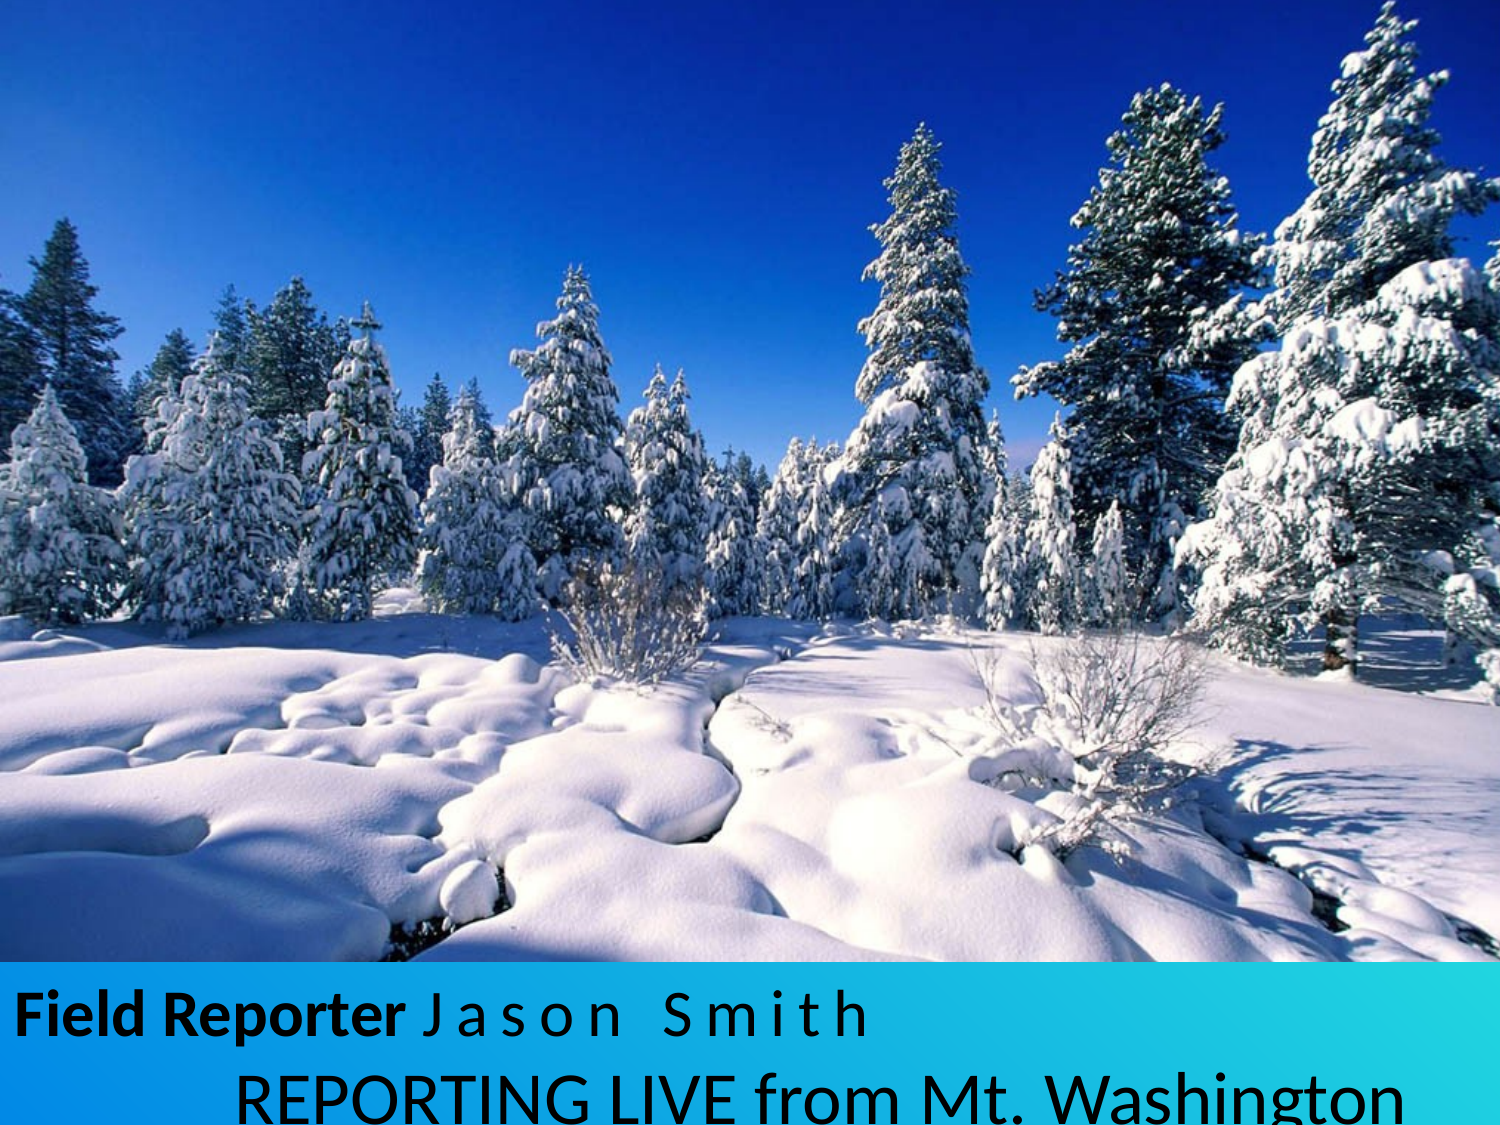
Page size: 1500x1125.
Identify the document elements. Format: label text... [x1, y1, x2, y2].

picture [0, 0, 1500, 967]
text_box Field Reporter Jason Smith REPORTING LIVE from Mt. Washington [0, 974, 1500, 1125]
